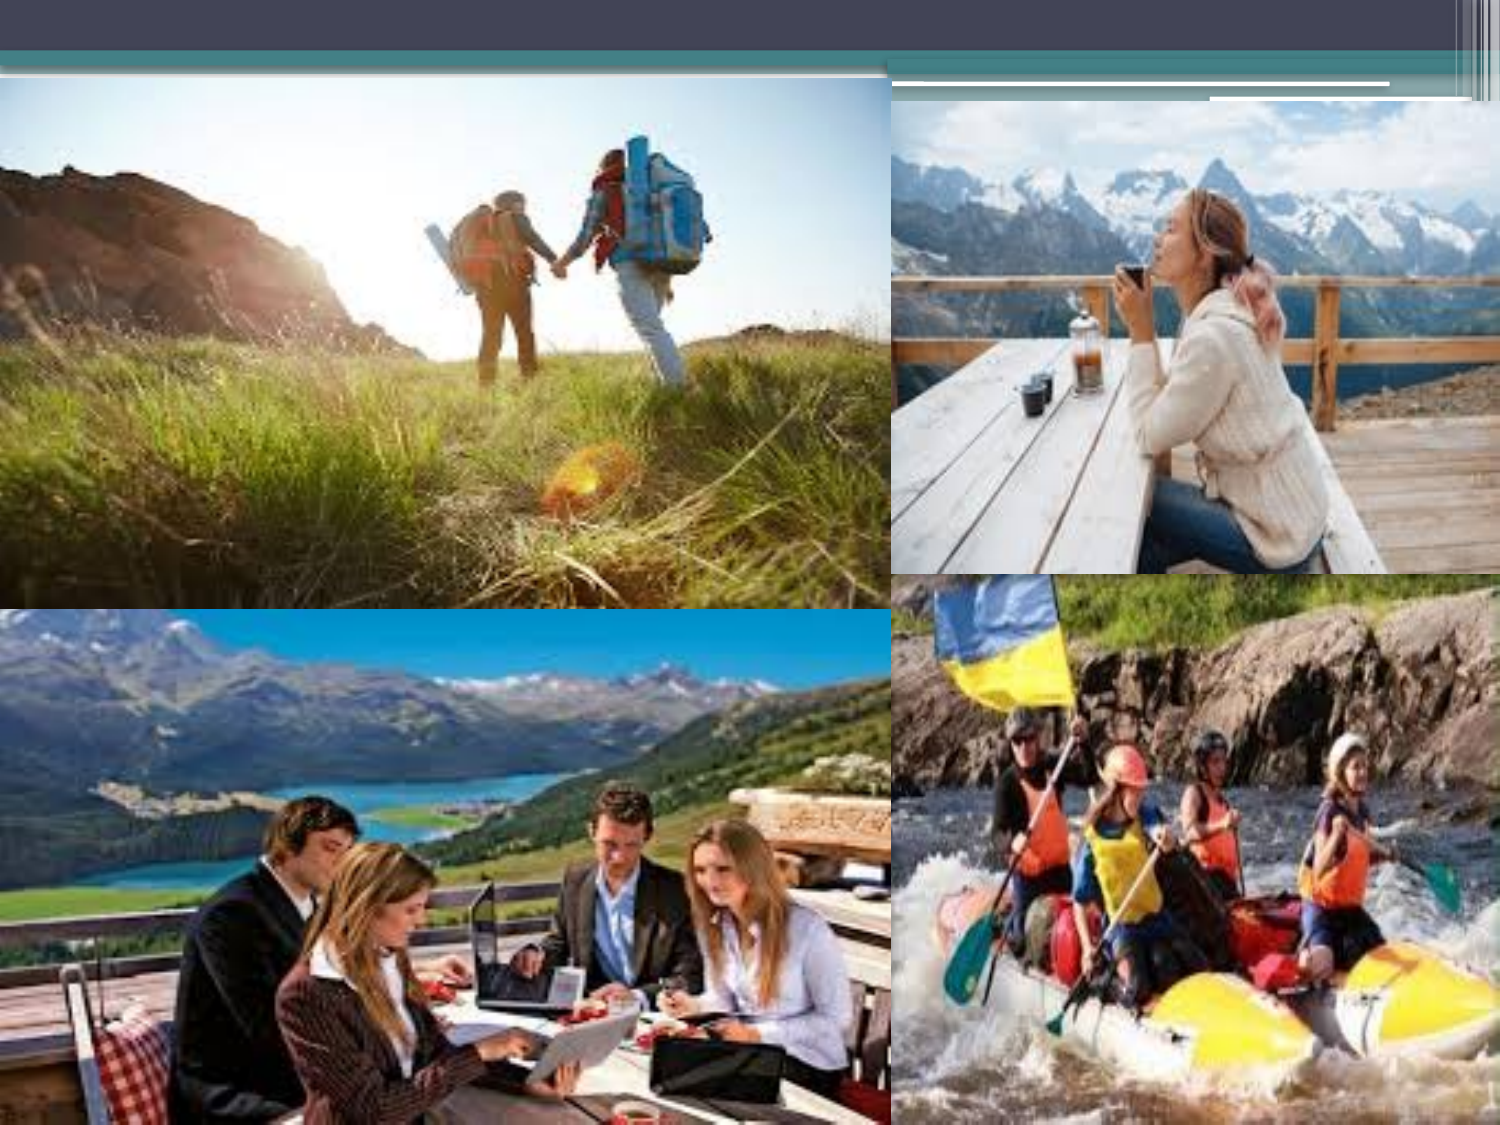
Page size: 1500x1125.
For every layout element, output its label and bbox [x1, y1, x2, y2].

list [0, 77, 892, 607]
picture [0, 101, 1500, 1125]
